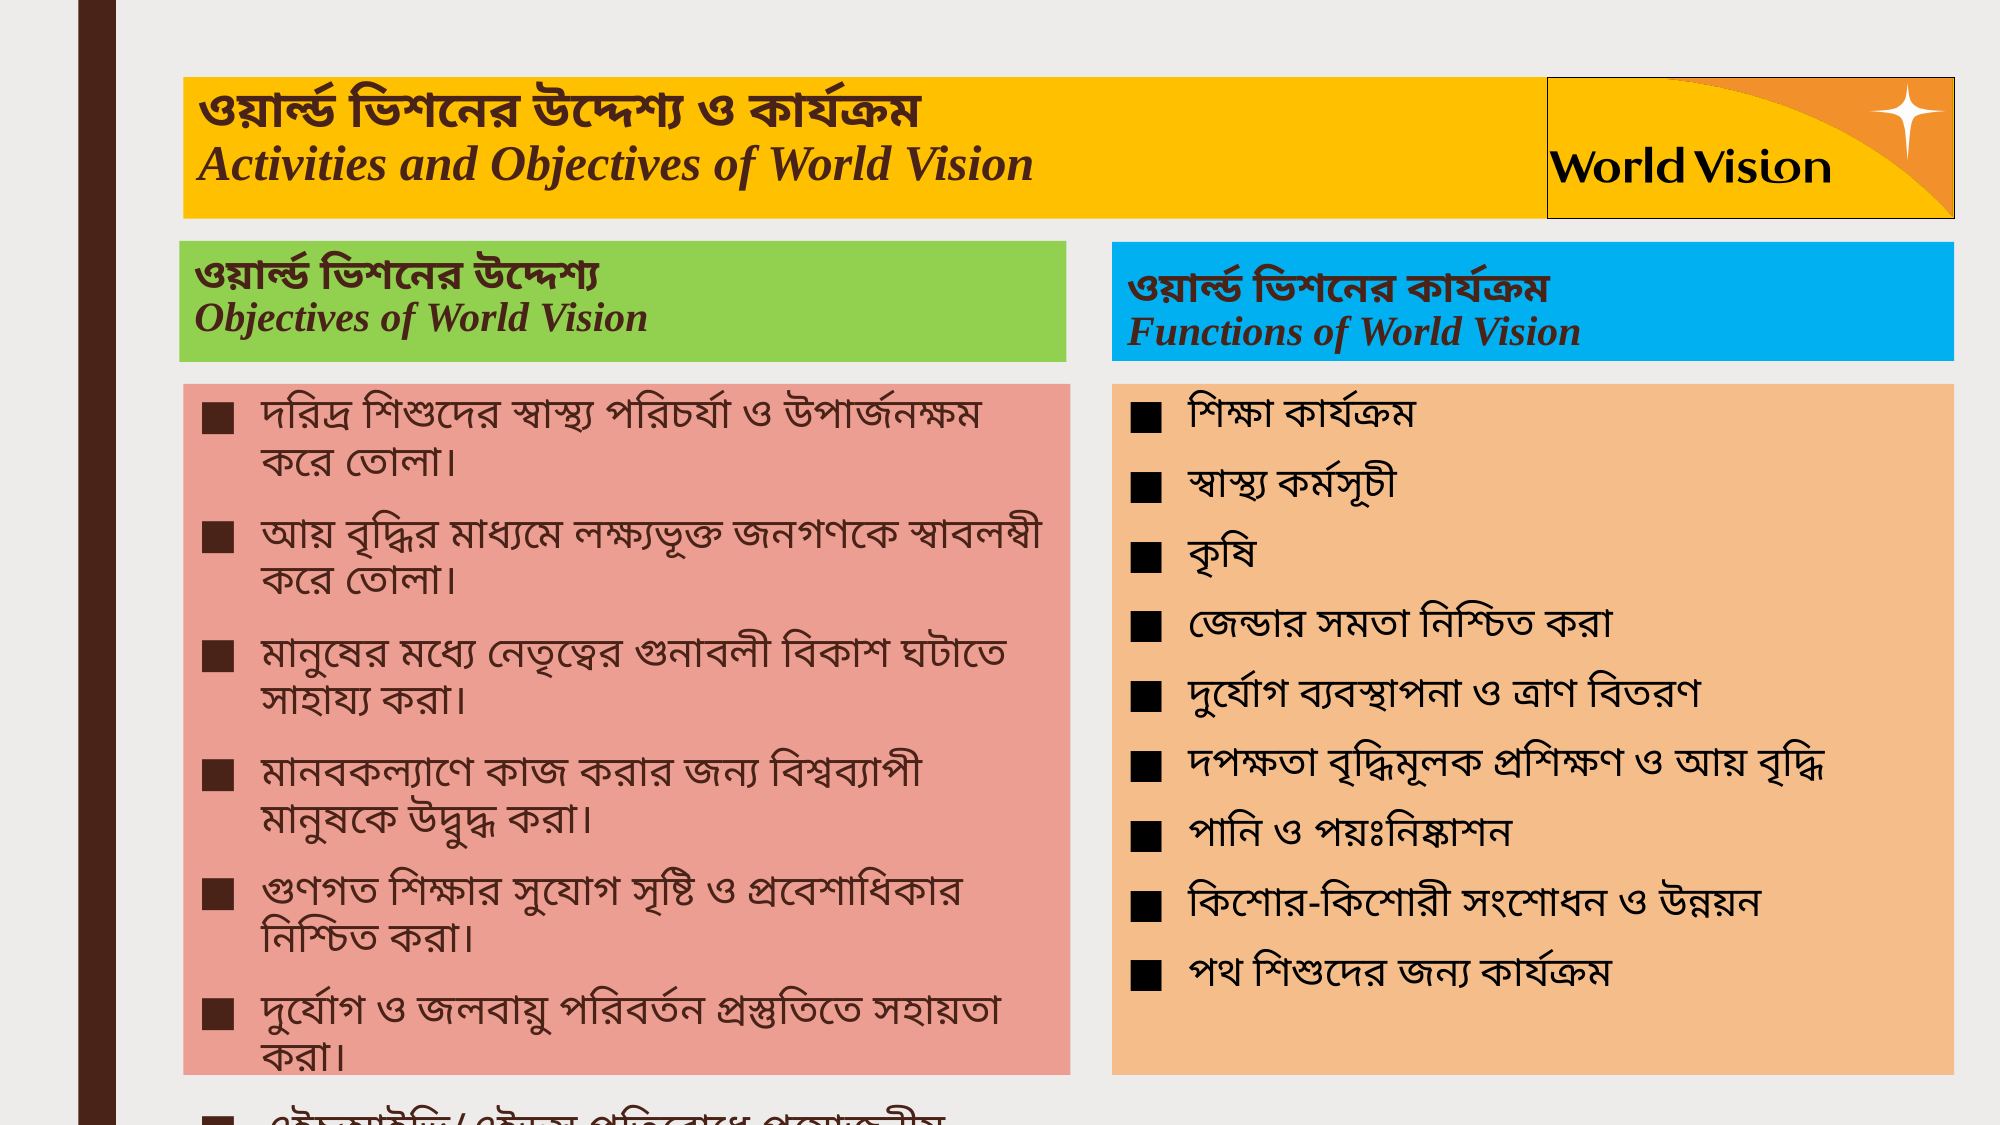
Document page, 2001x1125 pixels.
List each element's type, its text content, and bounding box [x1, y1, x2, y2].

title ওয়ার্ল্ড ভিশনের উদ্দেশ্য ও কার্যক্রম Activities and Objectives of World Vision [183, 77, 1547, 219]
list ওয়ার্ল্ড ভিশনের কার্যক্রম Functions of World Vision [1112, 241, 1955, 361]
list ওয়ার্ল্ড ভিশনের উদ্দেশ্য Objectives of World Vision [179, 240, 1067, 362]
list শিক্ষা কার্যক্রম স্বাস্থ্য কর্মসূচী কৃষি জেন্ডার সমতা নিশ্চিত করা দুর্যোগ ব্যবস্থাপনা ও ত্রাণ বিতরণ দপক্ষতা বৃদ্ধিমূলক প্রশিক্ষণ ও আয় বৃদ্ধি পানি ও পয়ঃনিষ্কাশন কিশোর-কিশোরী সংশোধন ও উন্নয়ন পথ শিশুদের জন্য কার্যক্রম [1112, 383, 1955, 1075]
list দরিদ্র শিশুদের স্বাস্থ্য পরিচর্যা ও উপার্জনক্ষম করে তোলা। আয় বৃদ্ধির মাধ্যমে লক্ষ্যভূক্ত জনগণকে স্বাবলম্বী করে তোলা। মানুষের মধ্যে নেতৃত্বের গুনাবলী বিকাশ ঘটাতে সাহায্য করা। মানবকল্যাণে কাজ করার জন্য বিশ্বব্যাপী মানুষকে উদ্বুদ্ধ করা। গুণগত শিক্ষার সুযোগ সৃষ্টি ও প্রবেশাধিকার নিশ্চিত করা। দুর্যোগ ও জলবায়ু পরিবর্তন প্রস্তুতিতে সহায়তা করা। এইচআইভি/এইডস প্রতিরোধে প্রয়োজনীয় ব্যবস্থা গ্রহণ। স্কুল উন্নয়ন কর্মসূচী পরিচালনা। লিঙ্গবৈষম্য দূরীকরণের লক্ষ্যে নারীদের সুবিধা বৃদ্ধি করা। [183, 383, 1071, 1075]
picture [1547, 77, 1955, 219]
